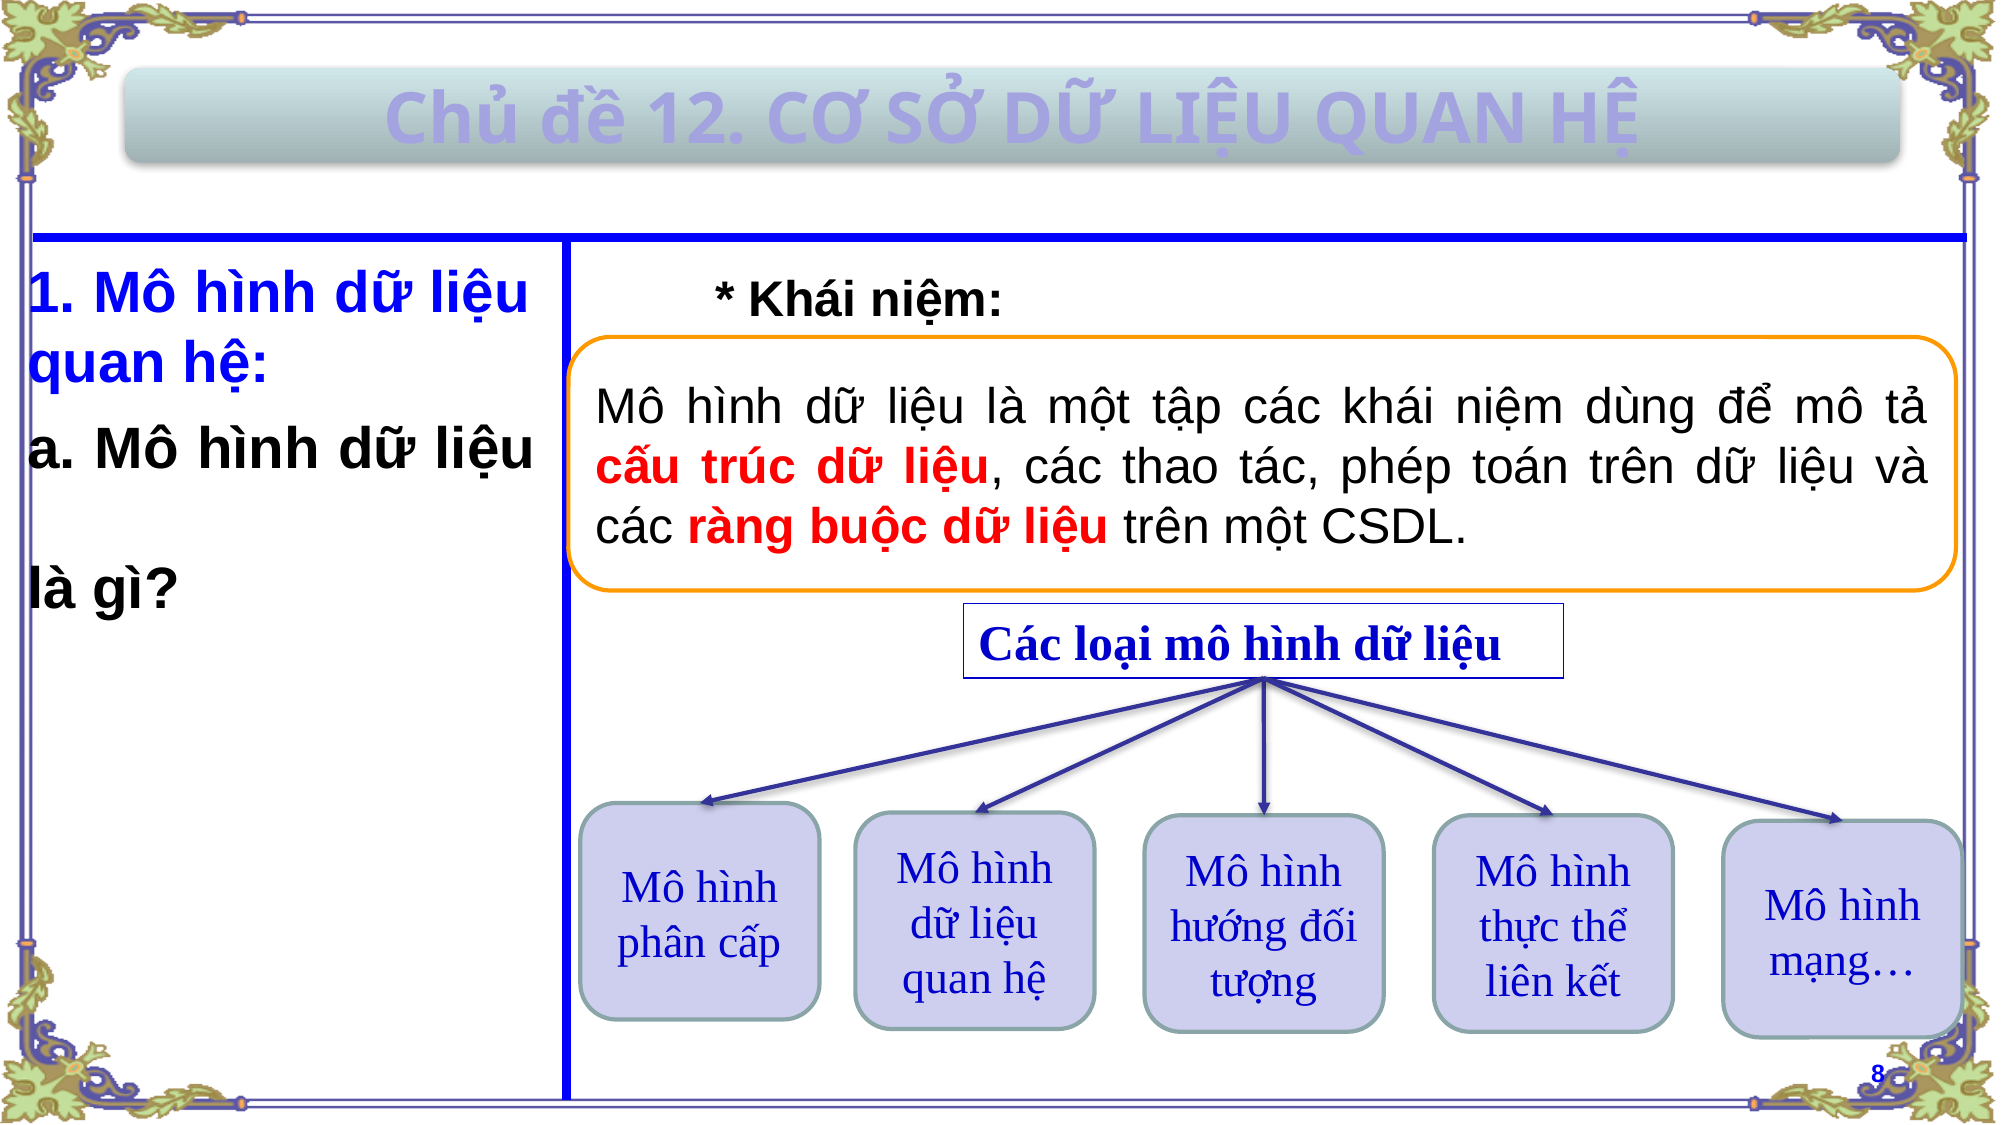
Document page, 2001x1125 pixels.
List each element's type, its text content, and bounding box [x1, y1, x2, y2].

text_box Mô hình dữ liệu quan hệ [853, 829, 1097, 1032]
text_box Mô hình thực thể liên kết [1431, 829, 1676, 1034]
text_box Các loại mô hình dữ liệu [963, 603, 1564, 677]
slide_number 8 [1433, 1042, 1900, 1103]
text_box Mô hình phân cấp [578, 800, 822, 1022]
text_box Mô hình mạng… [1721, 818, 1965, 1040]
text_box 1. Mô hình dữ liệu quan hệ: [12, 246, 563, 402]
text_box a. Mô hình dữ liệu là gì? [12, 402, 551, 628]
text_box Mô hình dữ liệu là một tập các khái niệm dùng để mô tả cấu trúc dữ liệu, các thao tác, phép toán trên dữ liệu và các ràng buộc dữ liệu trên một CSDL. [566, 334, 1959, 593]
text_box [712, 679, 1856, 822]
text_box Chủ đề 12. CƠ SỞ DỮ LIỆU QUAN HỆ [124, 68, 1901, 163]
text_box * Khái niệm: [700, 258, 1313, 334]
text_box Mô hình hướng đối tượng [1142, 829, 1386, 1034]
picture [0, 0, 2000, 1125]
